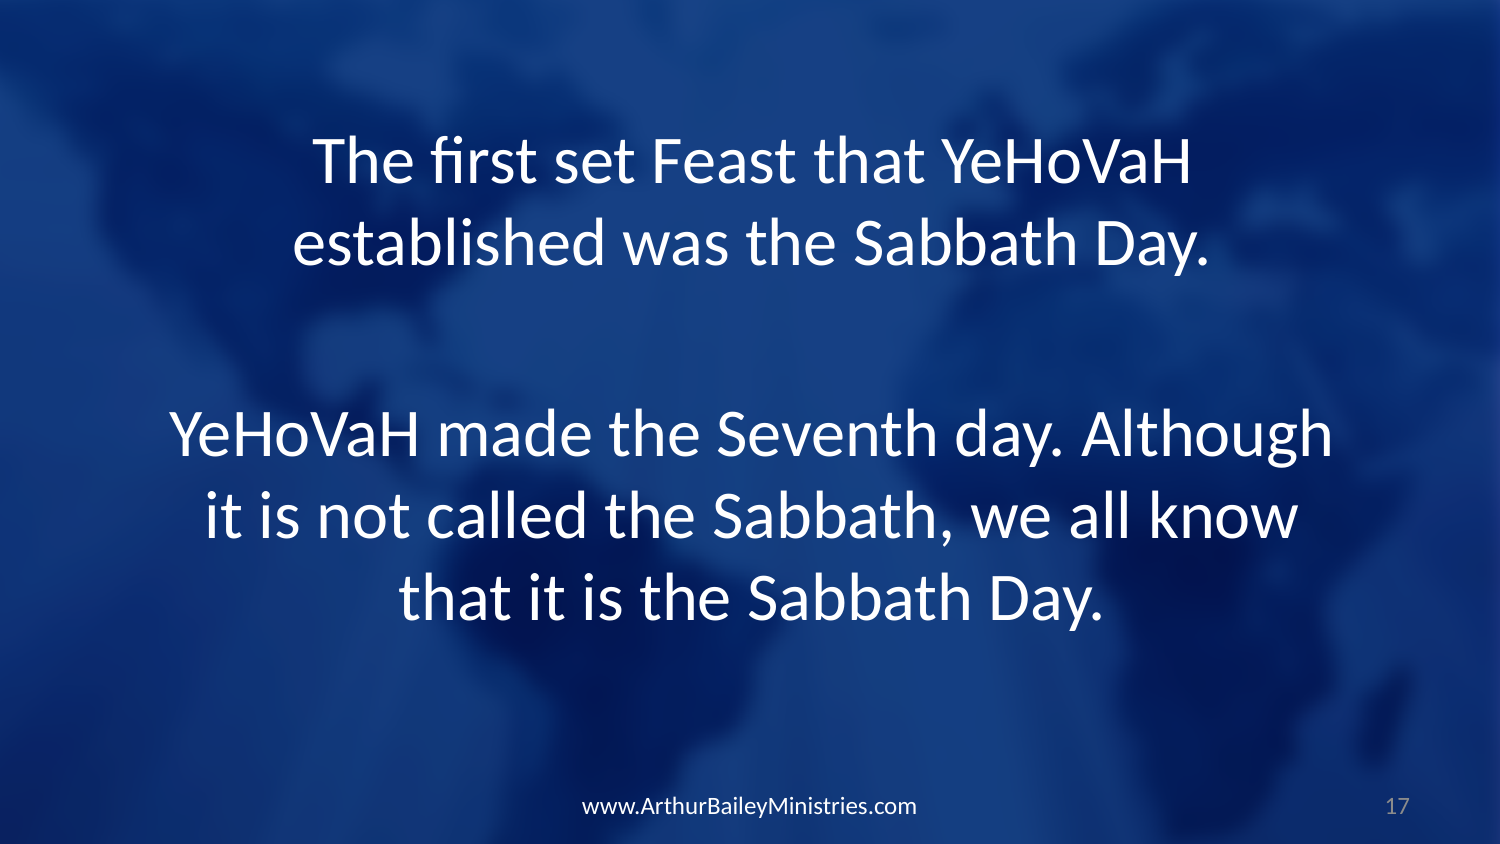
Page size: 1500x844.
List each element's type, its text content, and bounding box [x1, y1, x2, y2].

picture [0, 0, 1500, 844]
slide_number 17 [1074, 782, 1425, 827]
list The first set Feast that YeHoVaH established was the Sabbath Day. YeHoVaH made the Seventh day. Although it is not called the Sabbath, we all know that it is the Sabbath Day. [151, 107, 1355, 741]
footer www.ArthurBaileyMinistries.com [512, 782, 988, 827]
